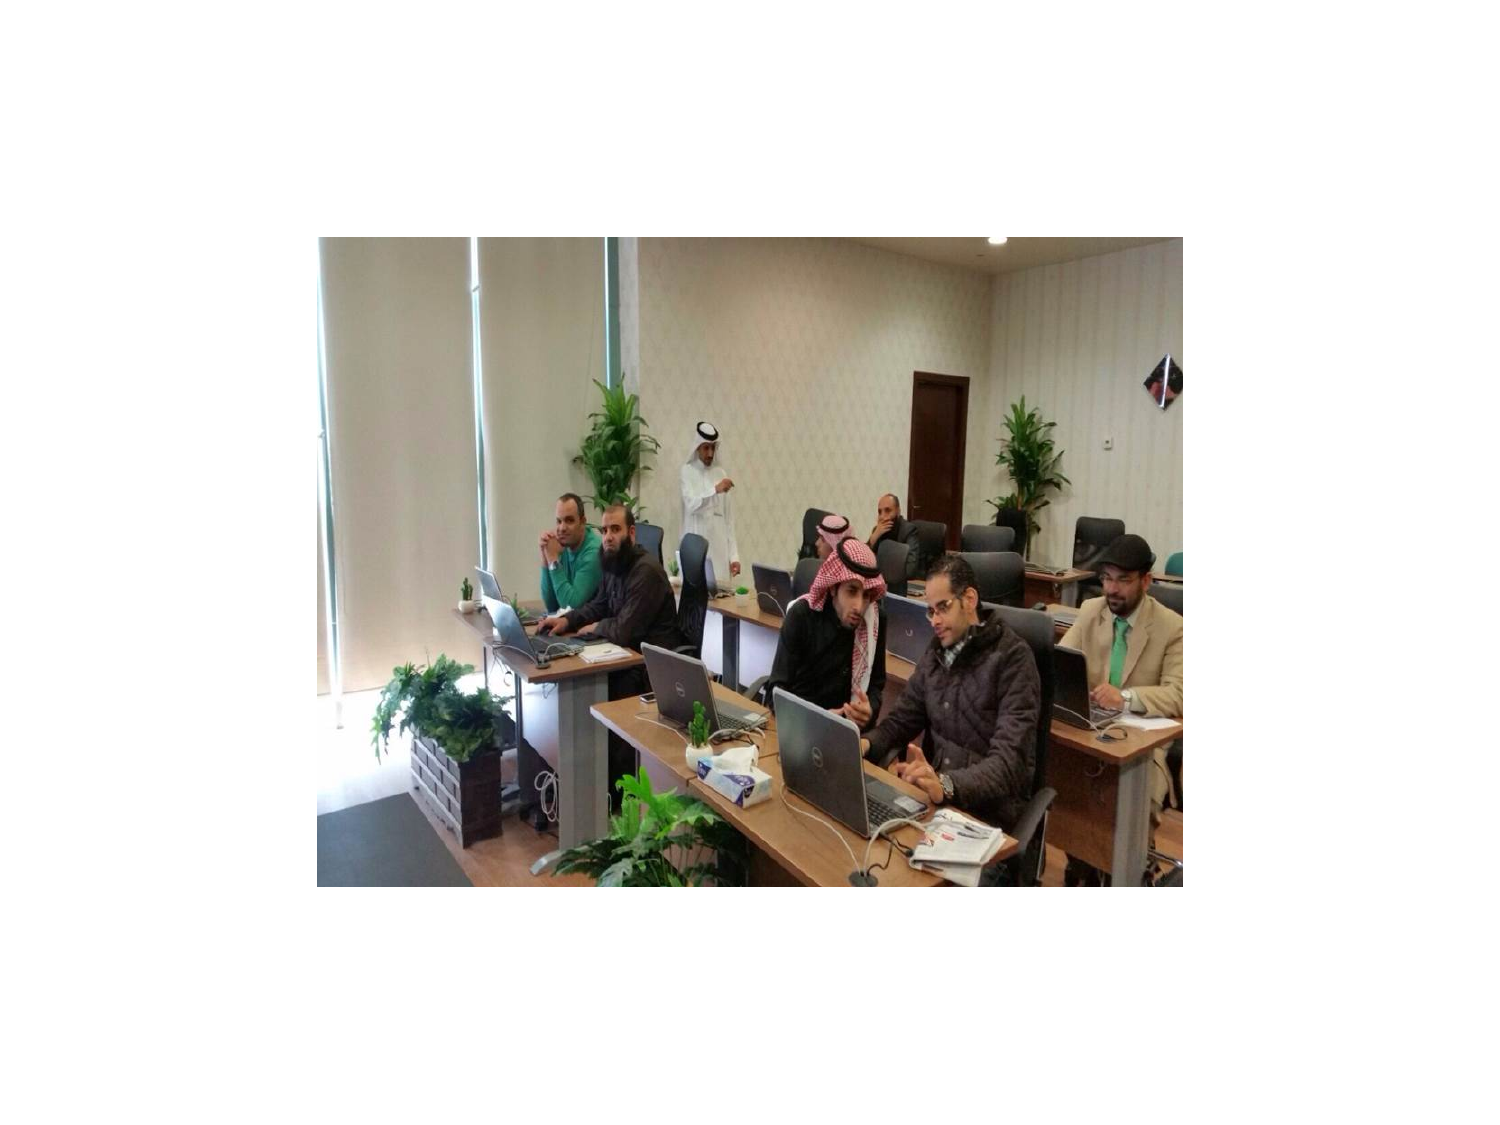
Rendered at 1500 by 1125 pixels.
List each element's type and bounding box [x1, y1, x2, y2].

picture [317, 237, 1183, 888]
